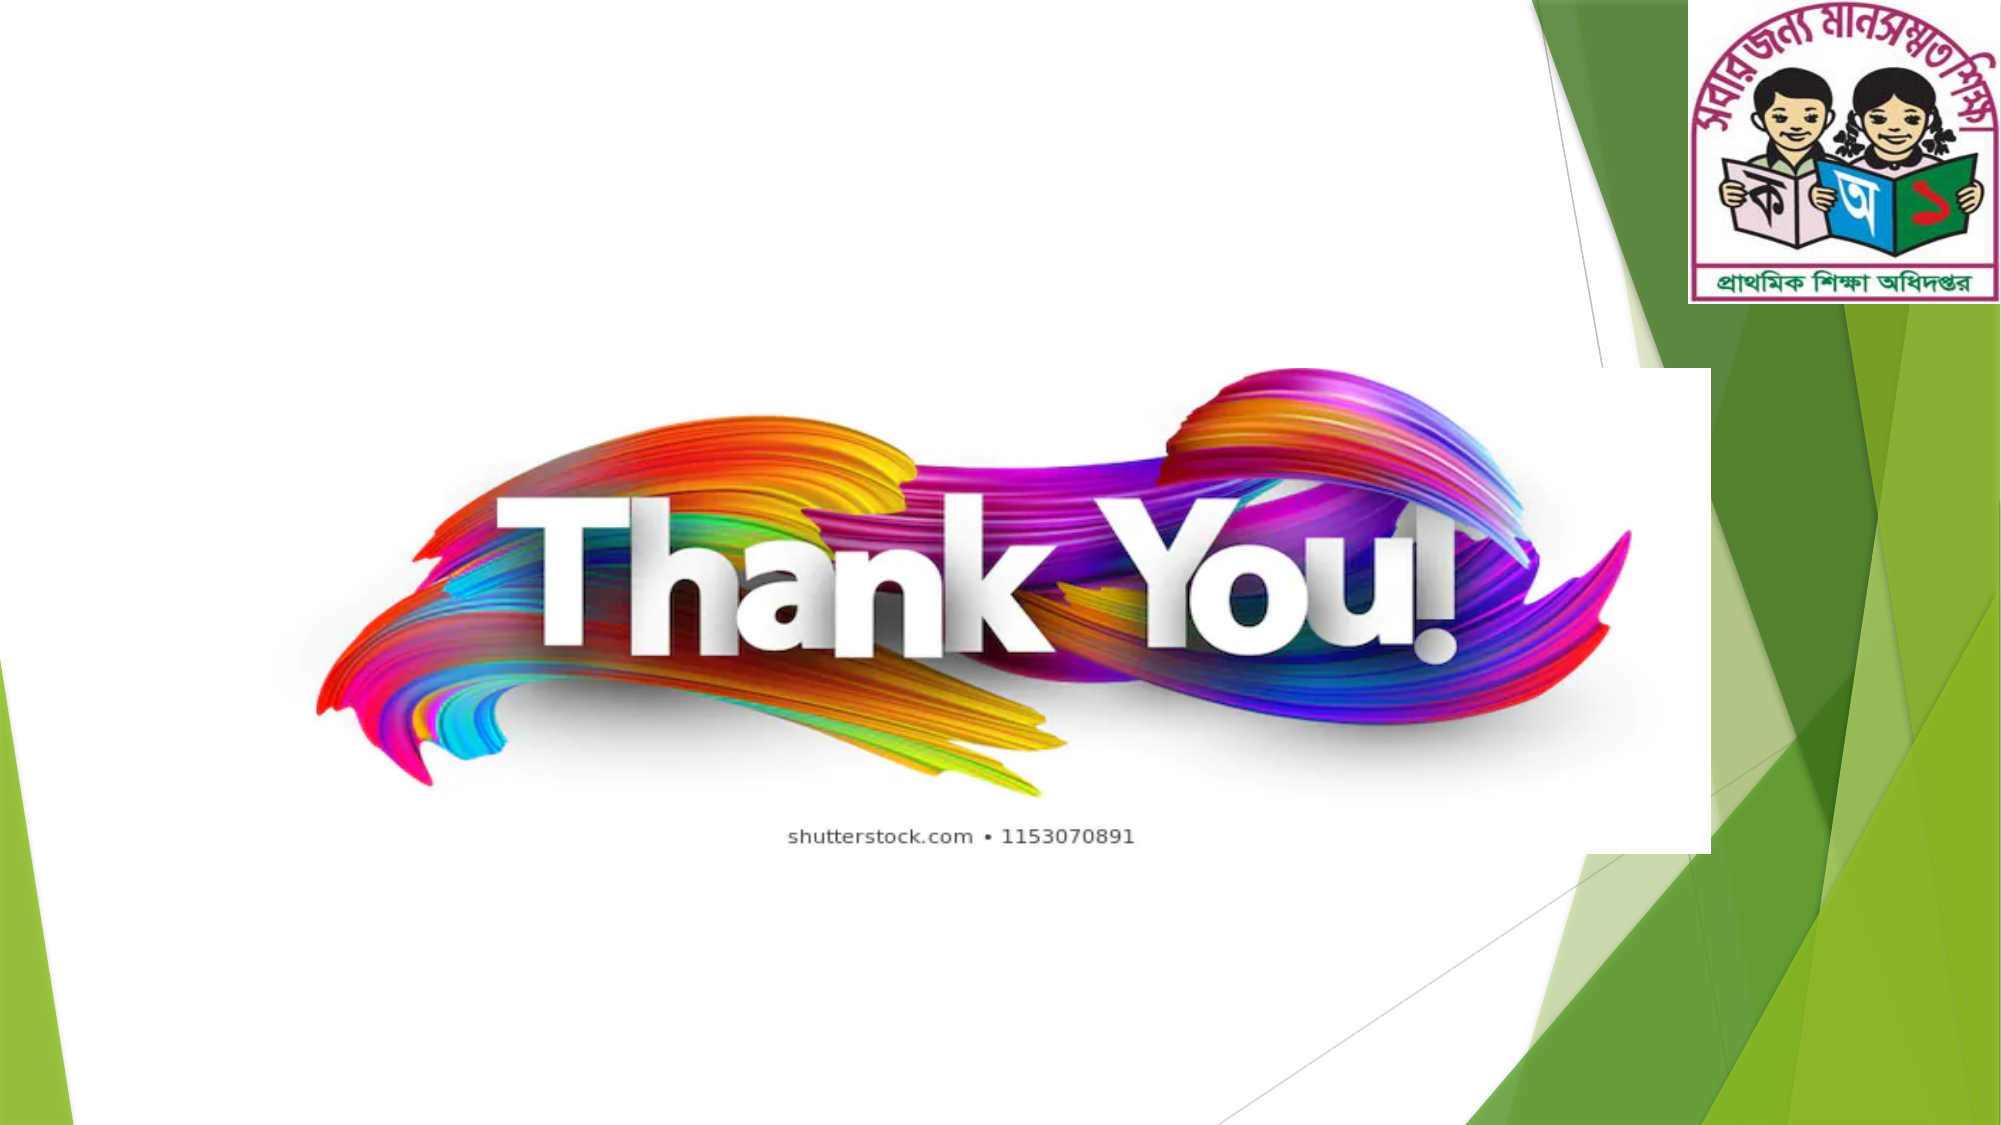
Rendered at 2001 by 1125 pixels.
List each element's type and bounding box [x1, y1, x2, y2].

picture [1687, 0, 2000, 305]
picture [215, 367, 1711, 855]
